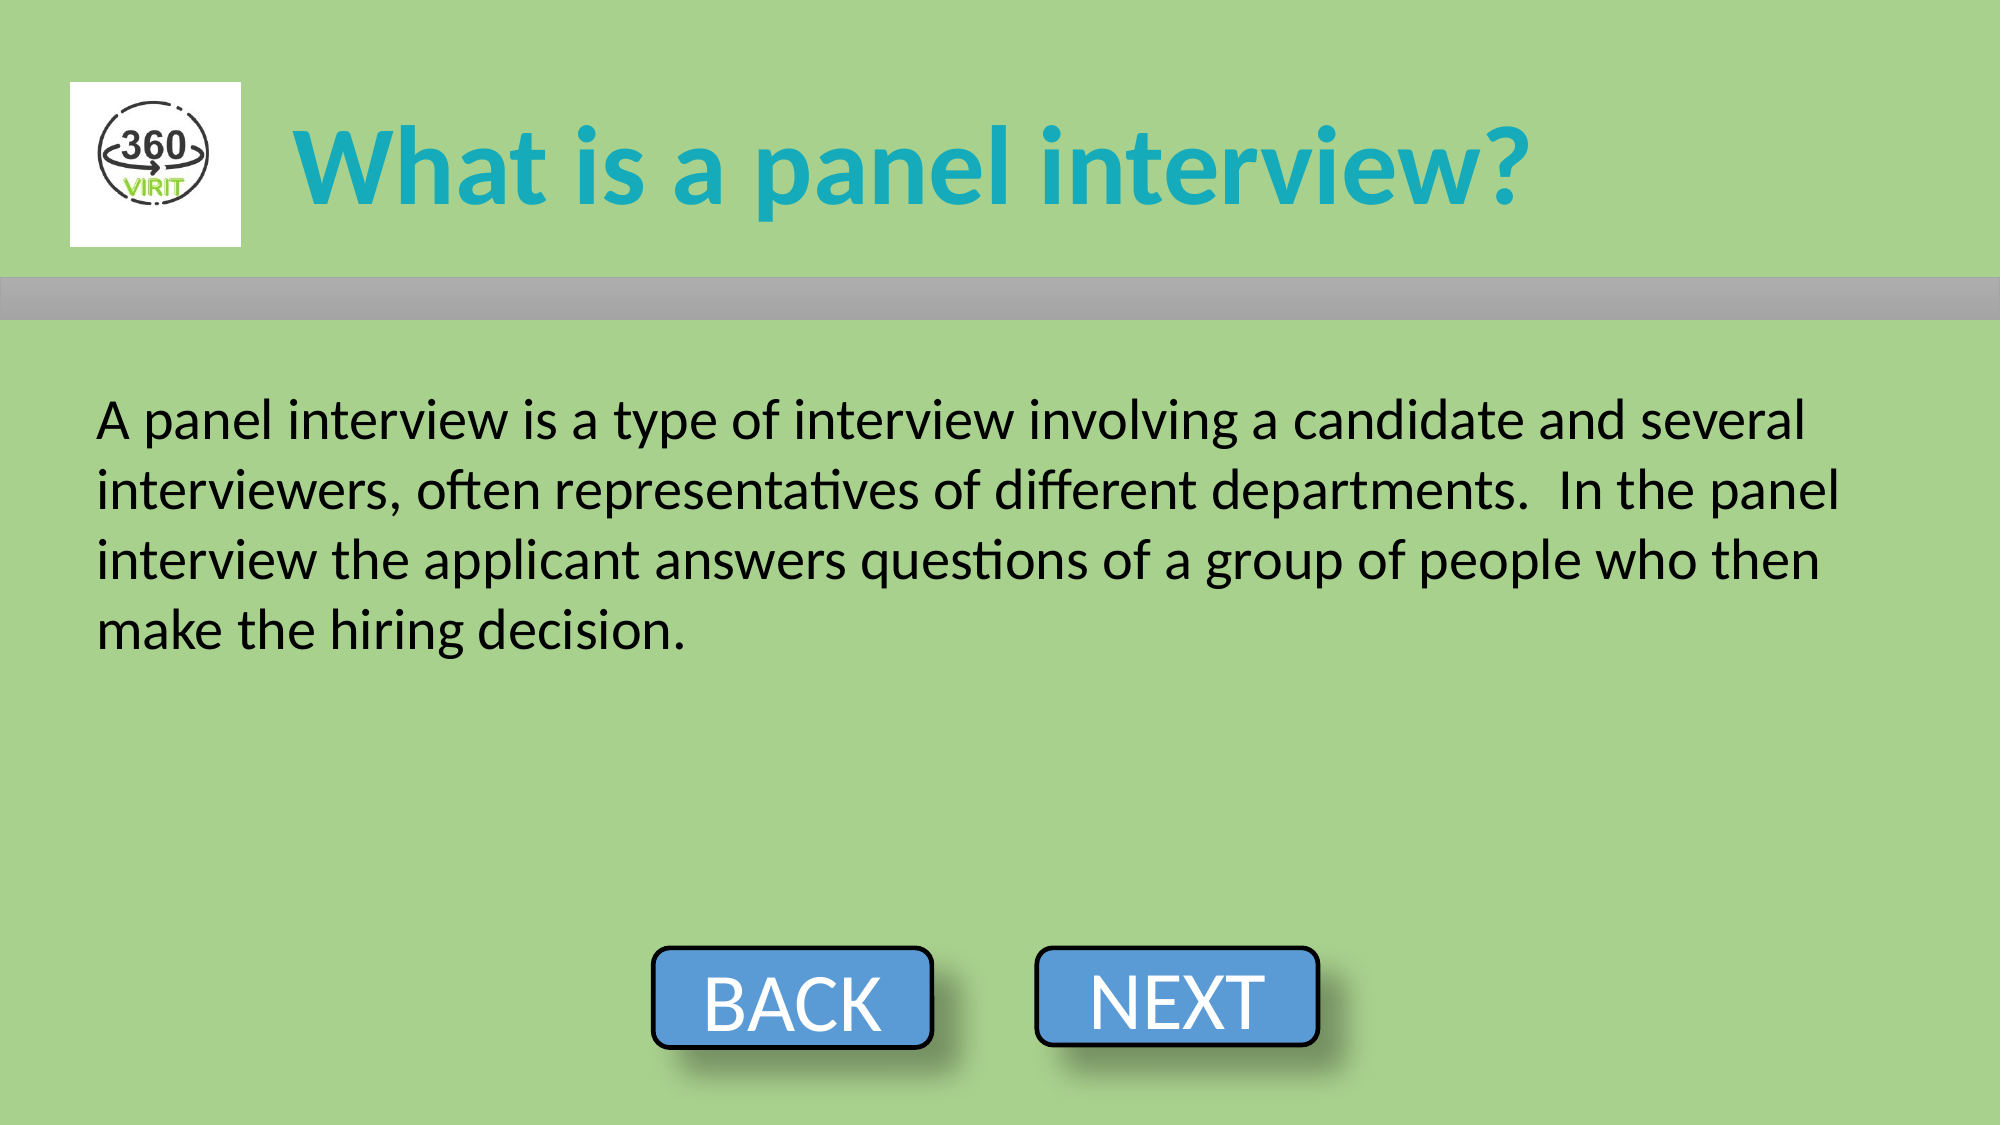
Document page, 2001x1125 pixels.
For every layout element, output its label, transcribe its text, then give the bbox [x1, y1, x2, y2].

text_box [0, 277, 2000, 320]
text_box A panel interview is a type of interview involving a candidate and several interviewers, often representatives of different departments. In the panel interview the applicant answers questions of a group of people who then make the hiring decision. [81, 373, 1906, 669]
picture [70, 81, 241, 247]
text_box [633, 919, 959, 1078]
title What is a panel interview? [277, 59, 1863, 277]
text_box [1009, 917, 1355, 1082]
